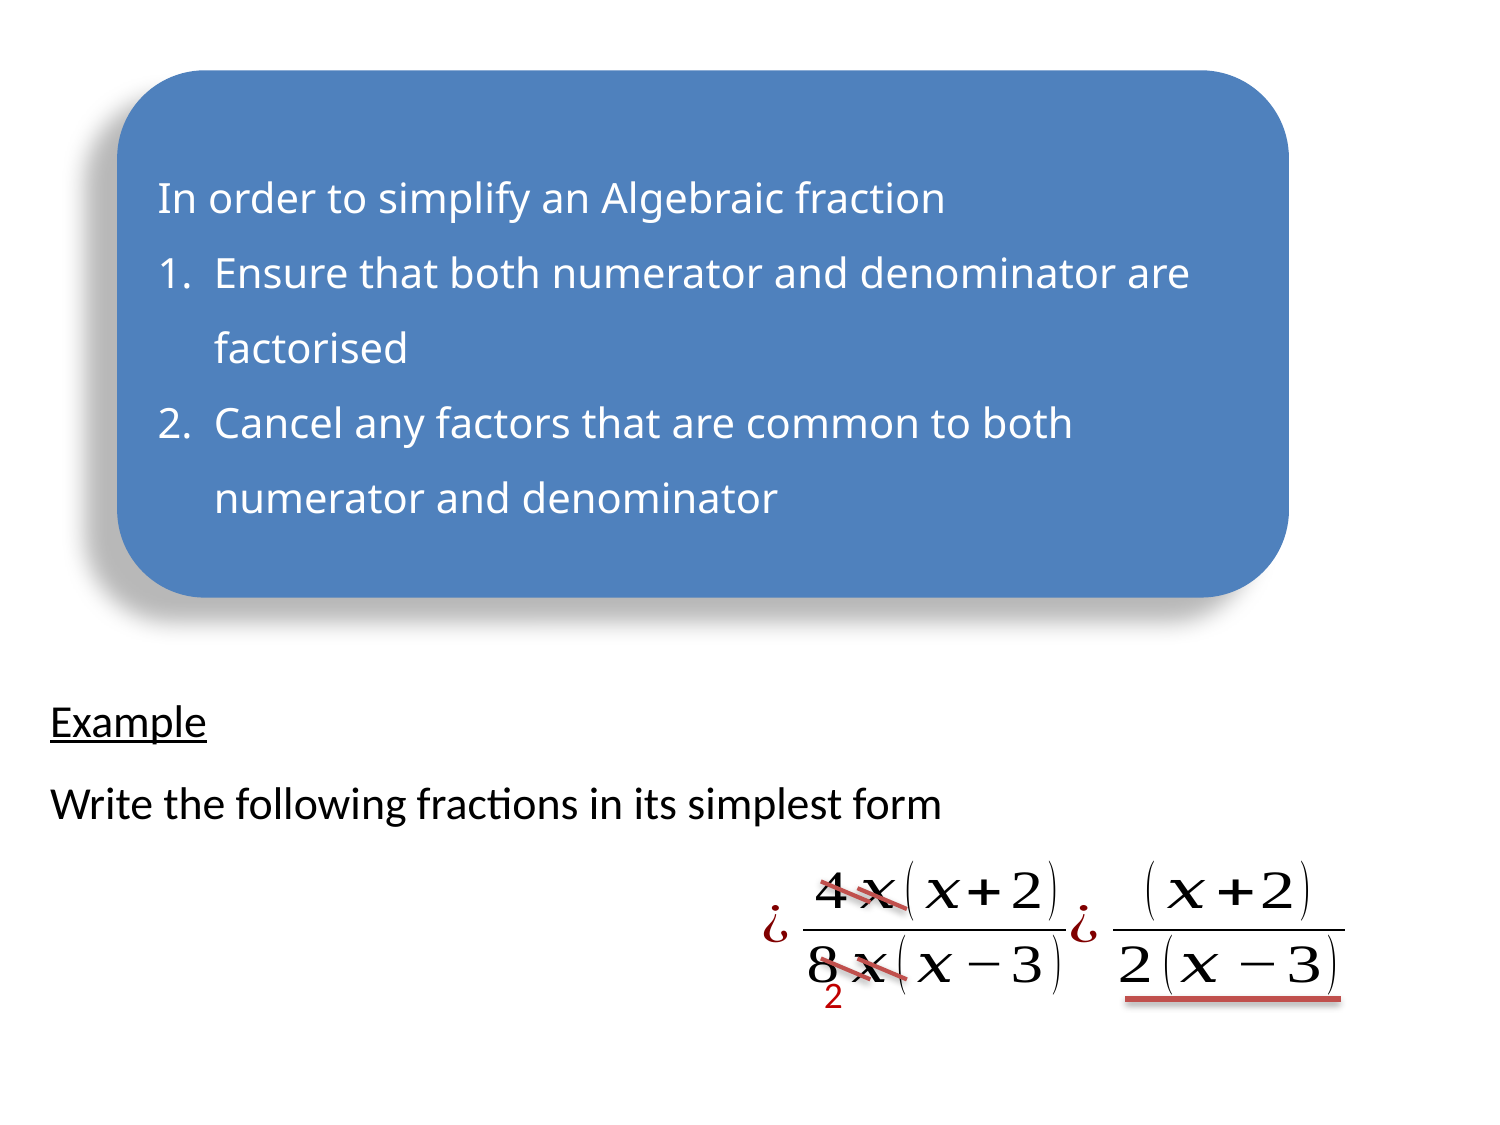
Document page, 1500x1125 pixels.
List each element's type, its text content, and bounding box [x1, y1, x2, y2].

text_box 2 [808, 964, 859, 1024]
text_box In order to simplify an Algebraic fraction Ensure that both numerator and denominator are factorised Cancel any factors that are common to both numerator and denominator [115, 68, 1292, 600]
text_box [870, 887, 908, 910]
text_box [820, 881, 871, 903]
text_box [872, 958, 908, 980]
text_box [820, 958, 871, 980]
